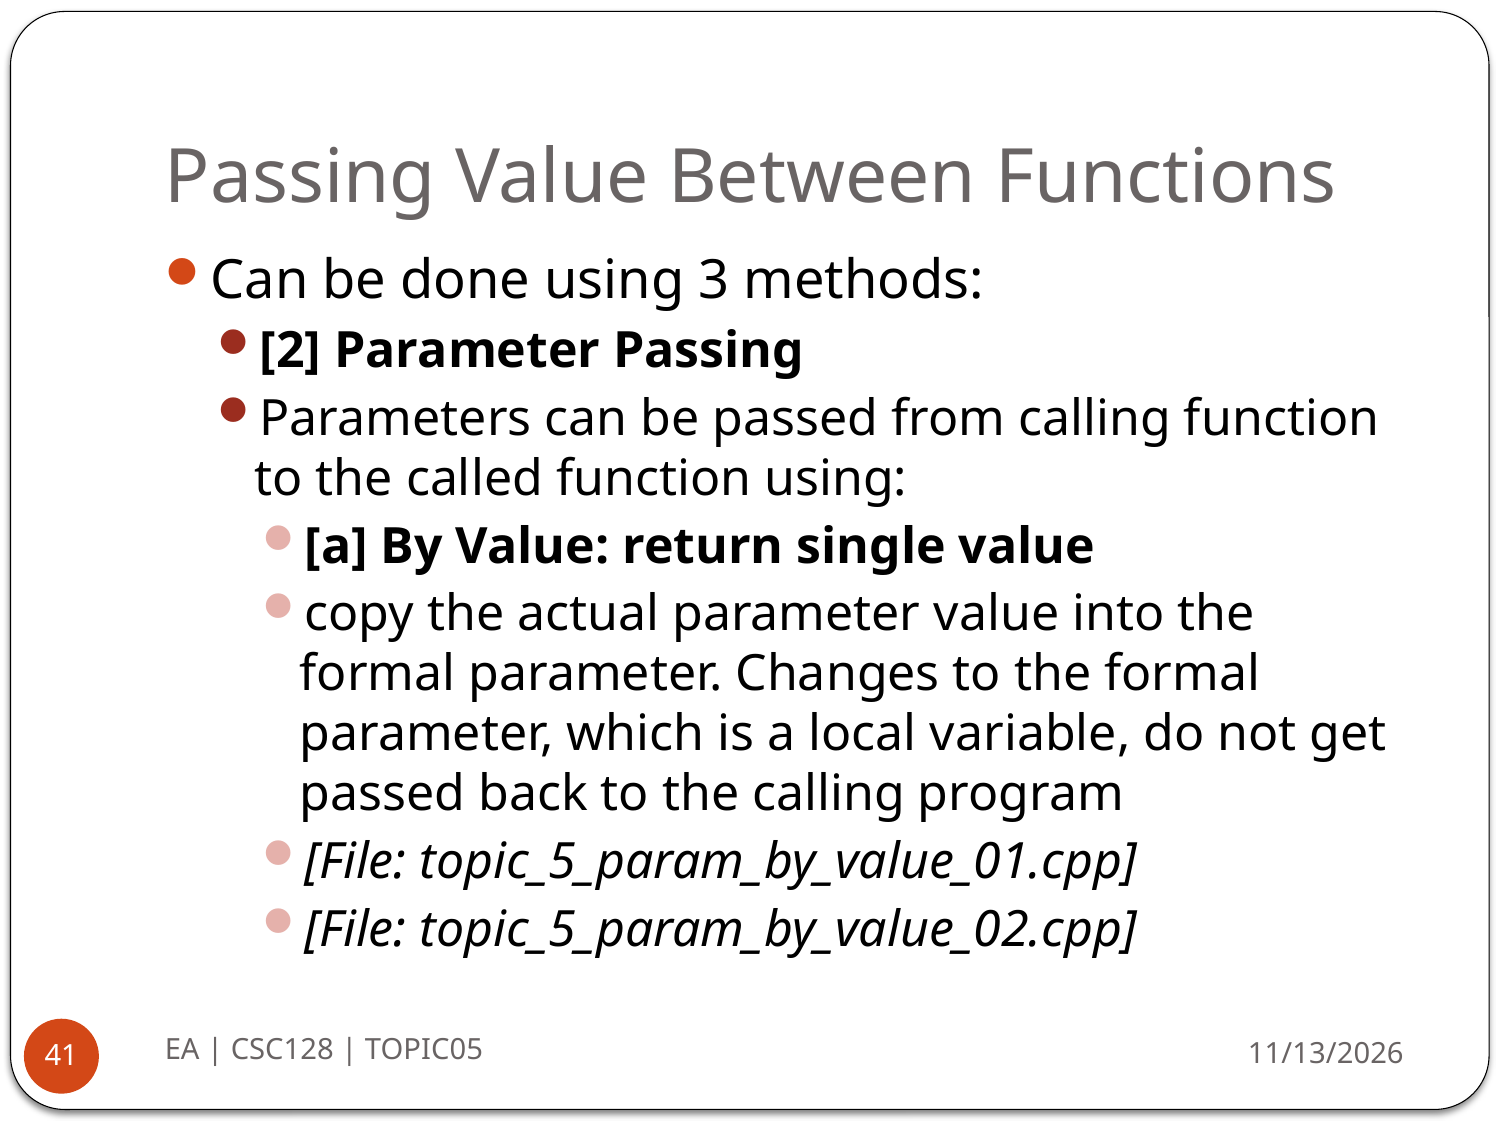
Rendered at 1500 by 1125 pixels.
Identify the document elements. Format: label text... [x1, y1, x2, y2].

footer EA | CSC128 | TOPIC05 [150, 1012, 800, 1088]
slide_number 41 [23, 1018, 99, 1094]
list Can be done using 3 methods: [2] Parameter Passing Parameters can be passed from calling function to the called function using: [a] By Value: return single value copy the actual parameter value into the formal parameter. Changes to the formal parameter, which is a local variable, do not get passed back to the calling program [File: topic_5_param_by_value_01.cpp] [File: topic_5_param_by_value_02.cpp] [150, 237, 1425, 988]
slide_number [1012, 1015, 1419, 1094]
title Passing Value Between Functions [150, 45, 1425, 233]
